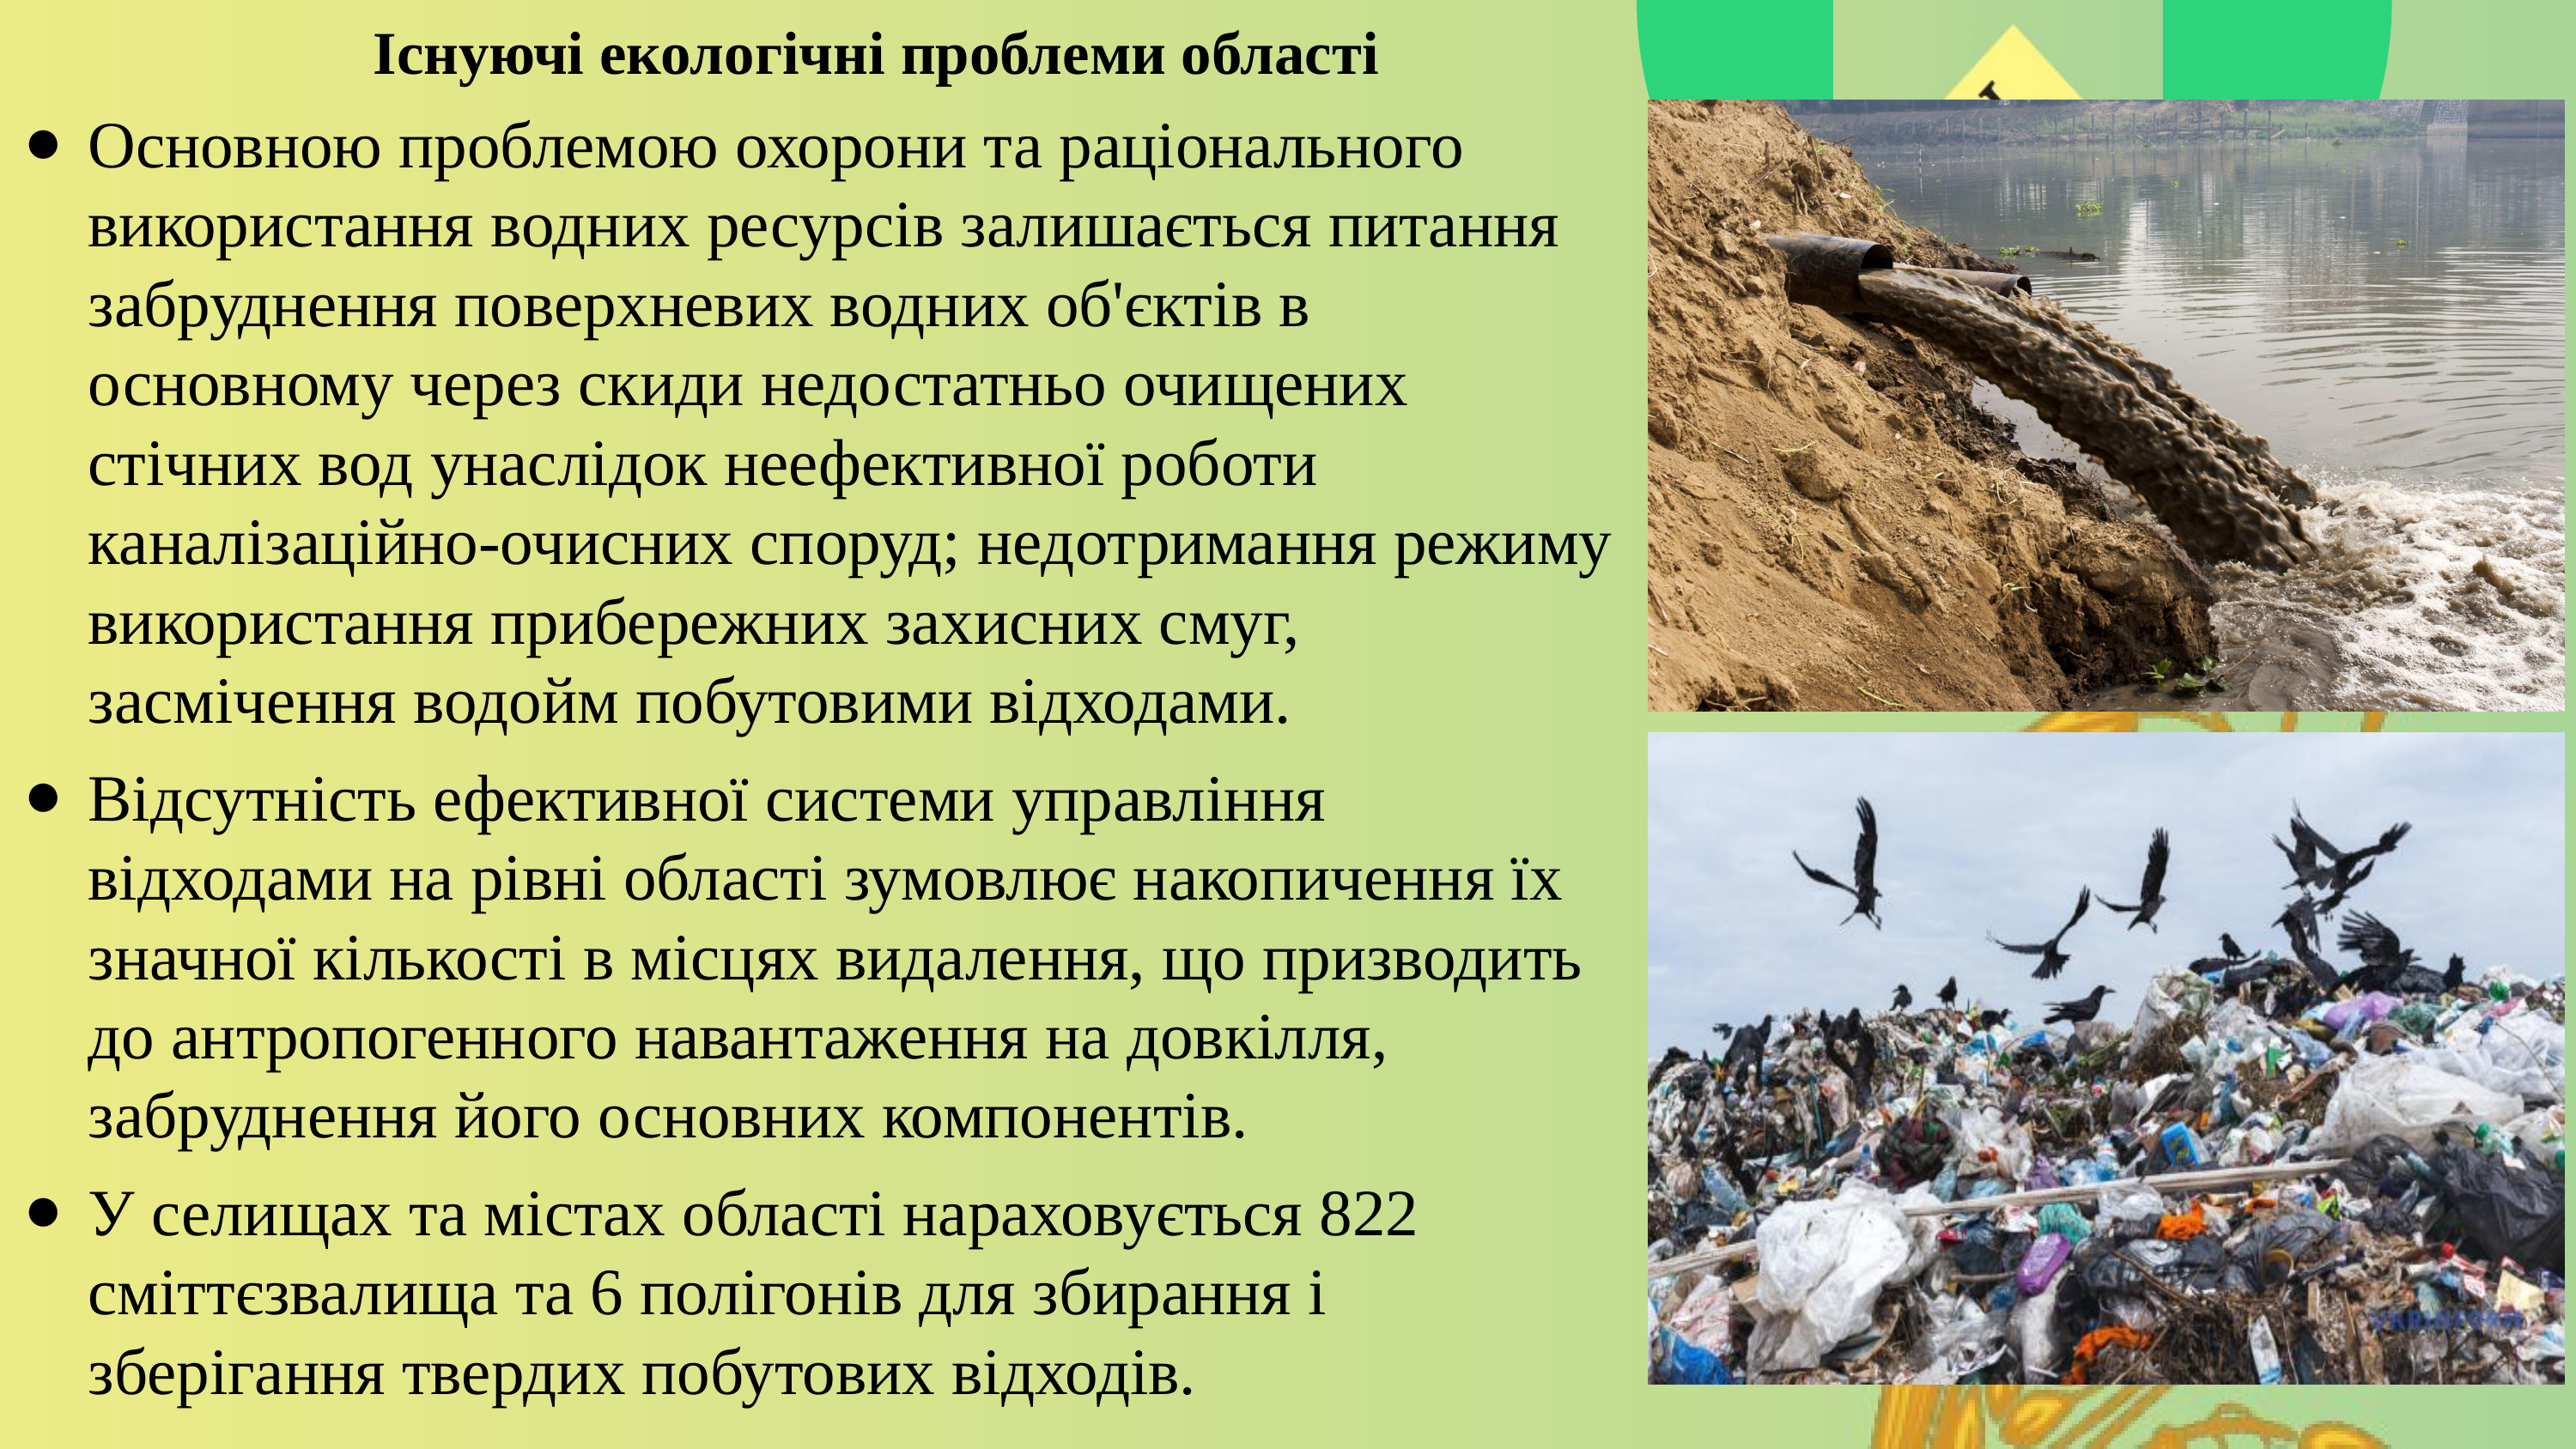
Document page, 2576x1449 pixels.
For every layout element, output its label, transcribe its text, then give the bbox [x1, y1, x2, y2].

picture [0, 0, 2576, 1449]
list Основною проблемою охорони та раціонального використання водних ресурсів залишається питання забруднення поверхневих водних об'єктів в основному через скиди недостатньо очищених стічних вод унаслідок неефективної роботи каналізаційно-очисних споруд; недотримання режиму використання прибережних захисних смуг, засмічення водойм побутовими відходами. Відсутність ефективної системи управління відходами на рівні області зумовлює накопичення їх значної кількості в місцях видалення, що призводить до антропогенного навантаження на довкілля, забруднення його основних компонентів. У селищах та містах області нараховується 822 сміттєзвалища та 6 полігонів для збирання і зберігання твердих побутових відходів. [23, 101, 1620, 1416]
title Існуючі екологічні проблеми області [155, 13, 1598, 101]
